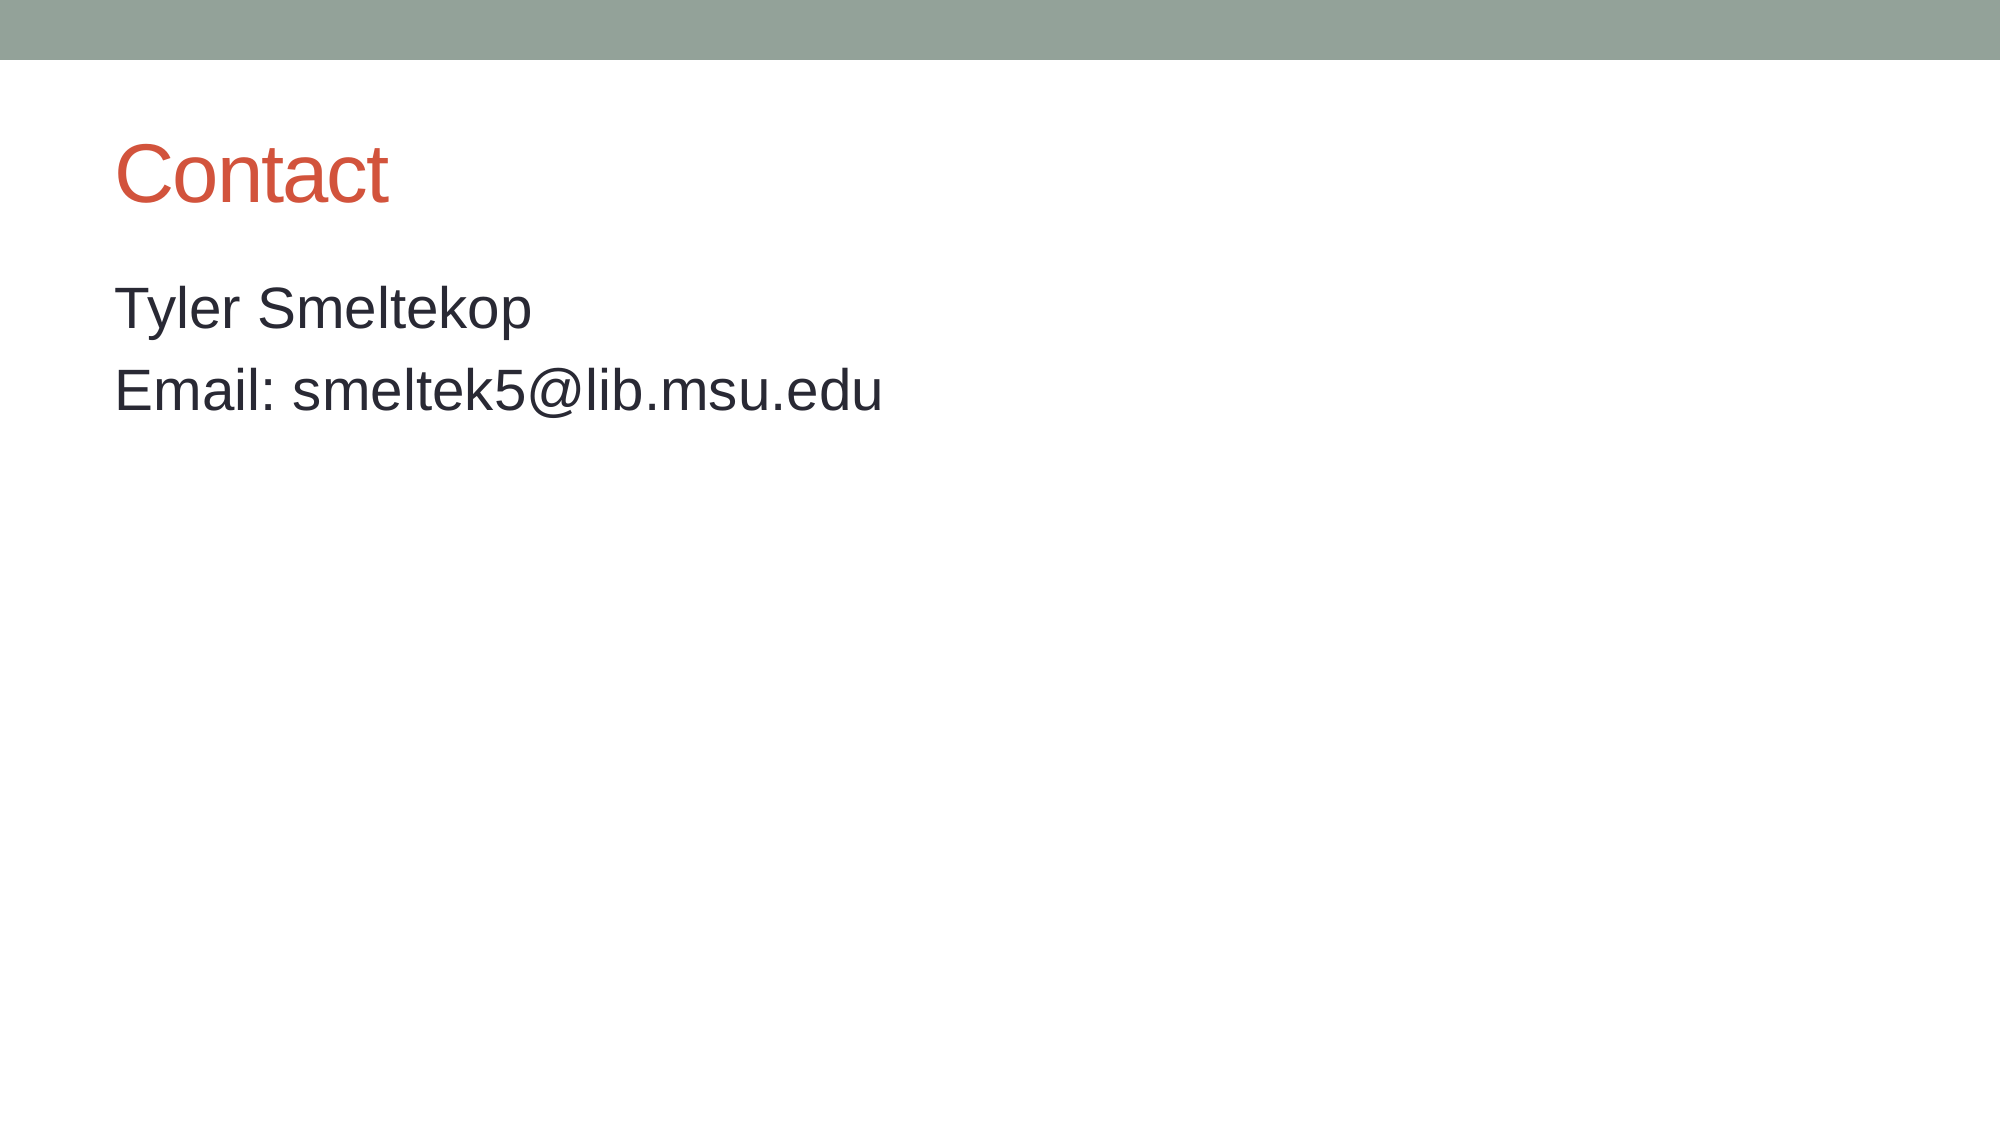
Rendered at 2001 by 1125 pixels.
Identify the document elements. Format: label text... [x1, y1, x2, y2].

title Contact [99, 87, 1900, 250]
list Tyler Smeltekop Email: smeltek5@lib.msu.edu [99, 262, 1667, 1063]
